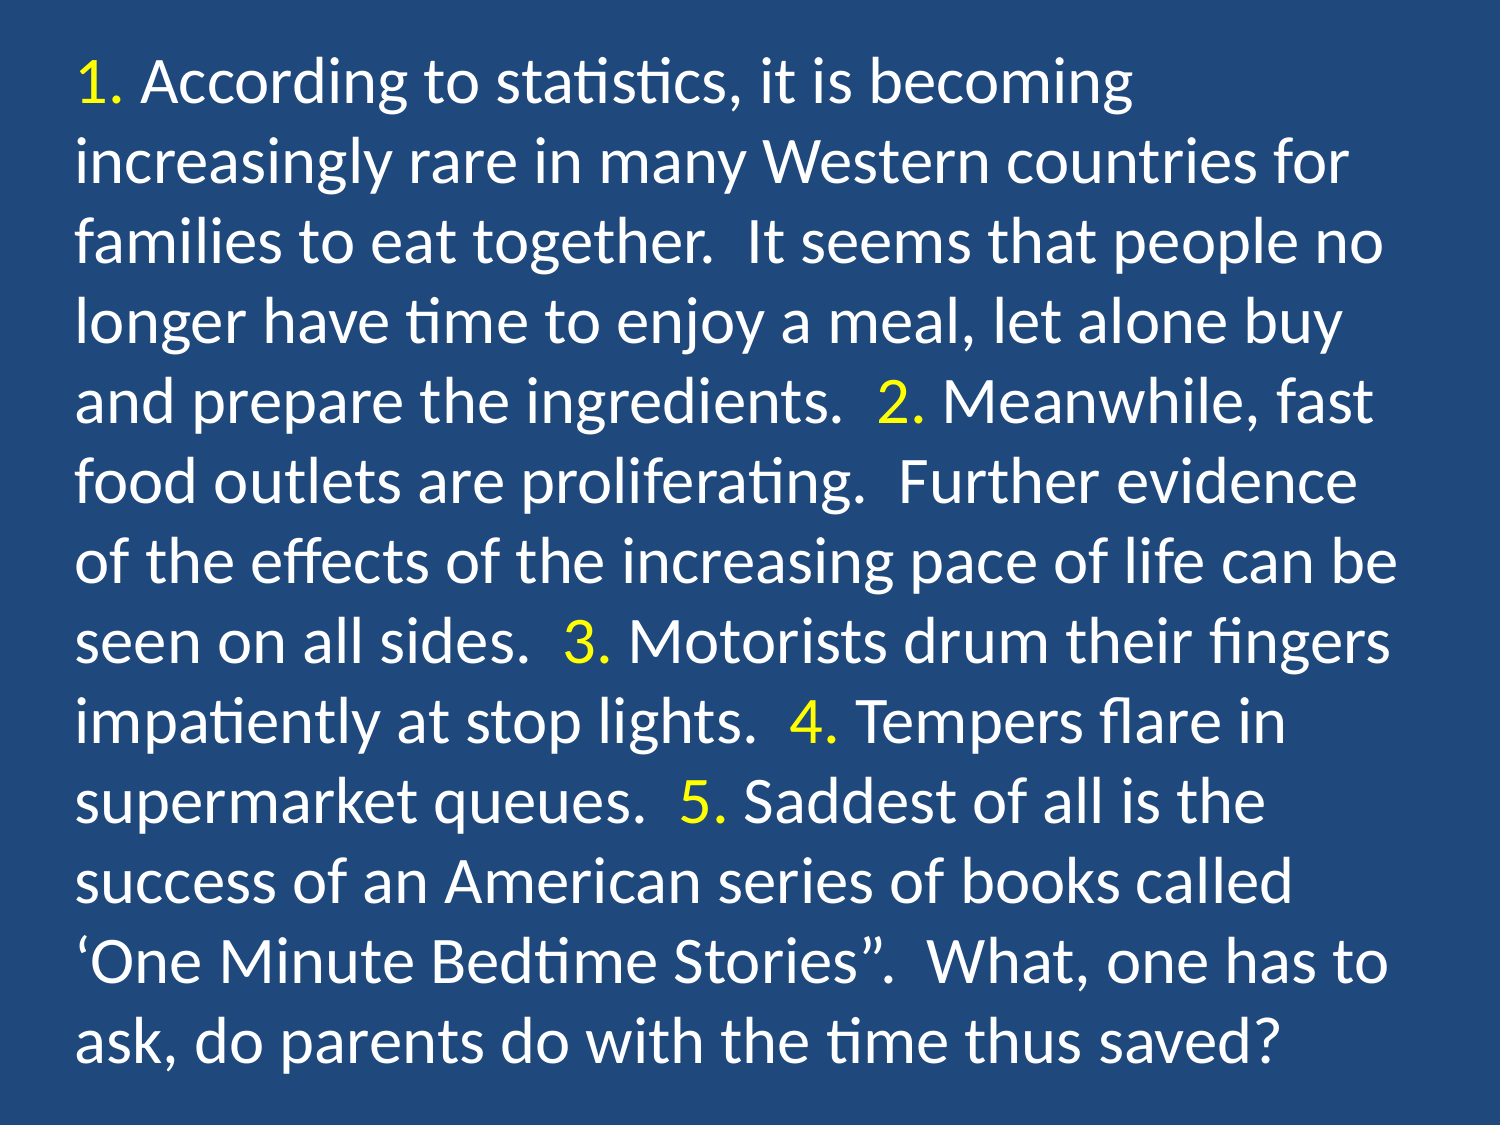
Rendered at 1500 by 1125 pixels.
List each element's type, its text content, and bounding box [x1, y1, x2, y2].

text_box 1. According to statistics, it is becoming increasingly rare in many Western countries for families to eat together. It seems that people no longer have time to enjoy a meal, let alone buy and prepare the ingredients. 2. Meanwhile, fast food outlets are proliferating. Further evidence of the effects of the increasing pace of life can be seen on all sides. 3. Motorists drum their fingers impatiently at stop lights. 4. Tempers flare in supermarket queues. 5. Saddest of all is the success of an American series of books called ‘One Minute Bedtime Stories”. What, one has to ask, do parents do with the time thus saved? [60, 29, 1443, 1085]
